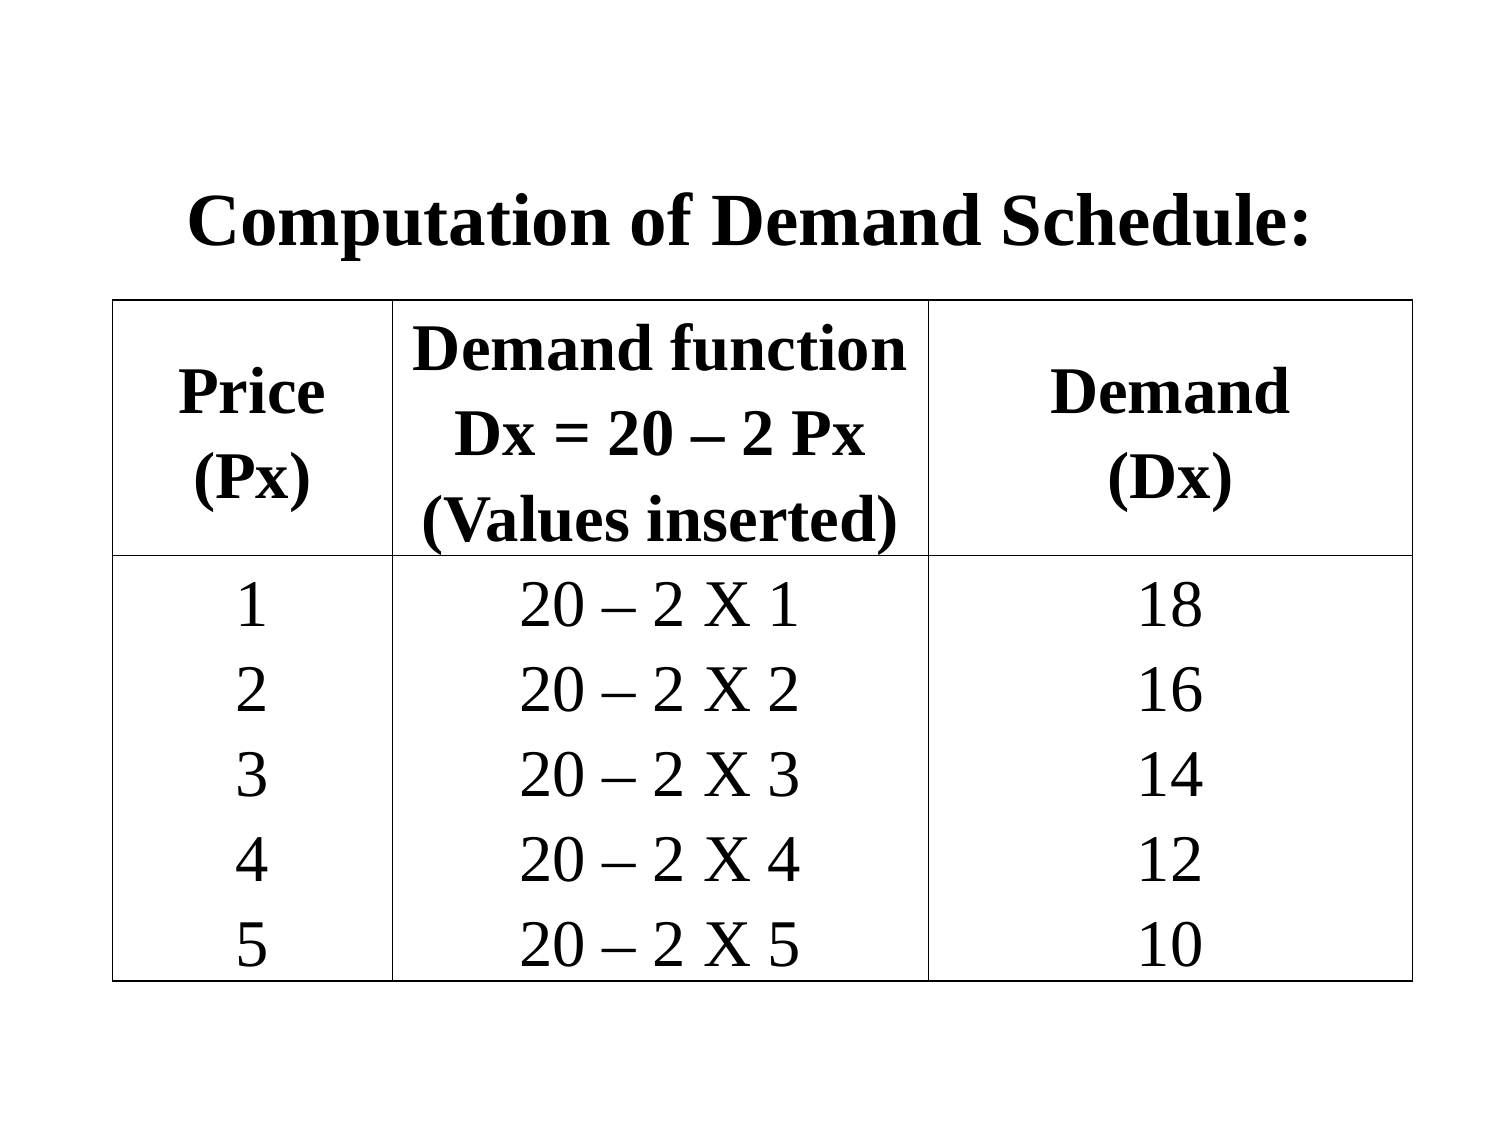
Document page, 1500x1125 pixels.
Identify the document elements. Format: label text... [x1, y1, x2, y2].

table_header Demand (Dx) [929, 301, 1412, 555]
text_box Computation of Demand Schedule: [125, 163, 1375, 314]
table_header Price (Px) [113, 301, 392, 555]
table_cell 18 16 14 12 10 [929, 556, 1412, 980]
table_cell 20 – 2 X 1 20 – 2 X 2 20 – 2 X 3 20 – 2 X 4 20 – 2 X 5 [393, 556, 928, 980]
table_header Demand function Dx = 20 – 2 Px (Values inserted) [393, 314, 928, 555]
table_cell 1 2 3 4 5 [113, 556, 392, 980]
